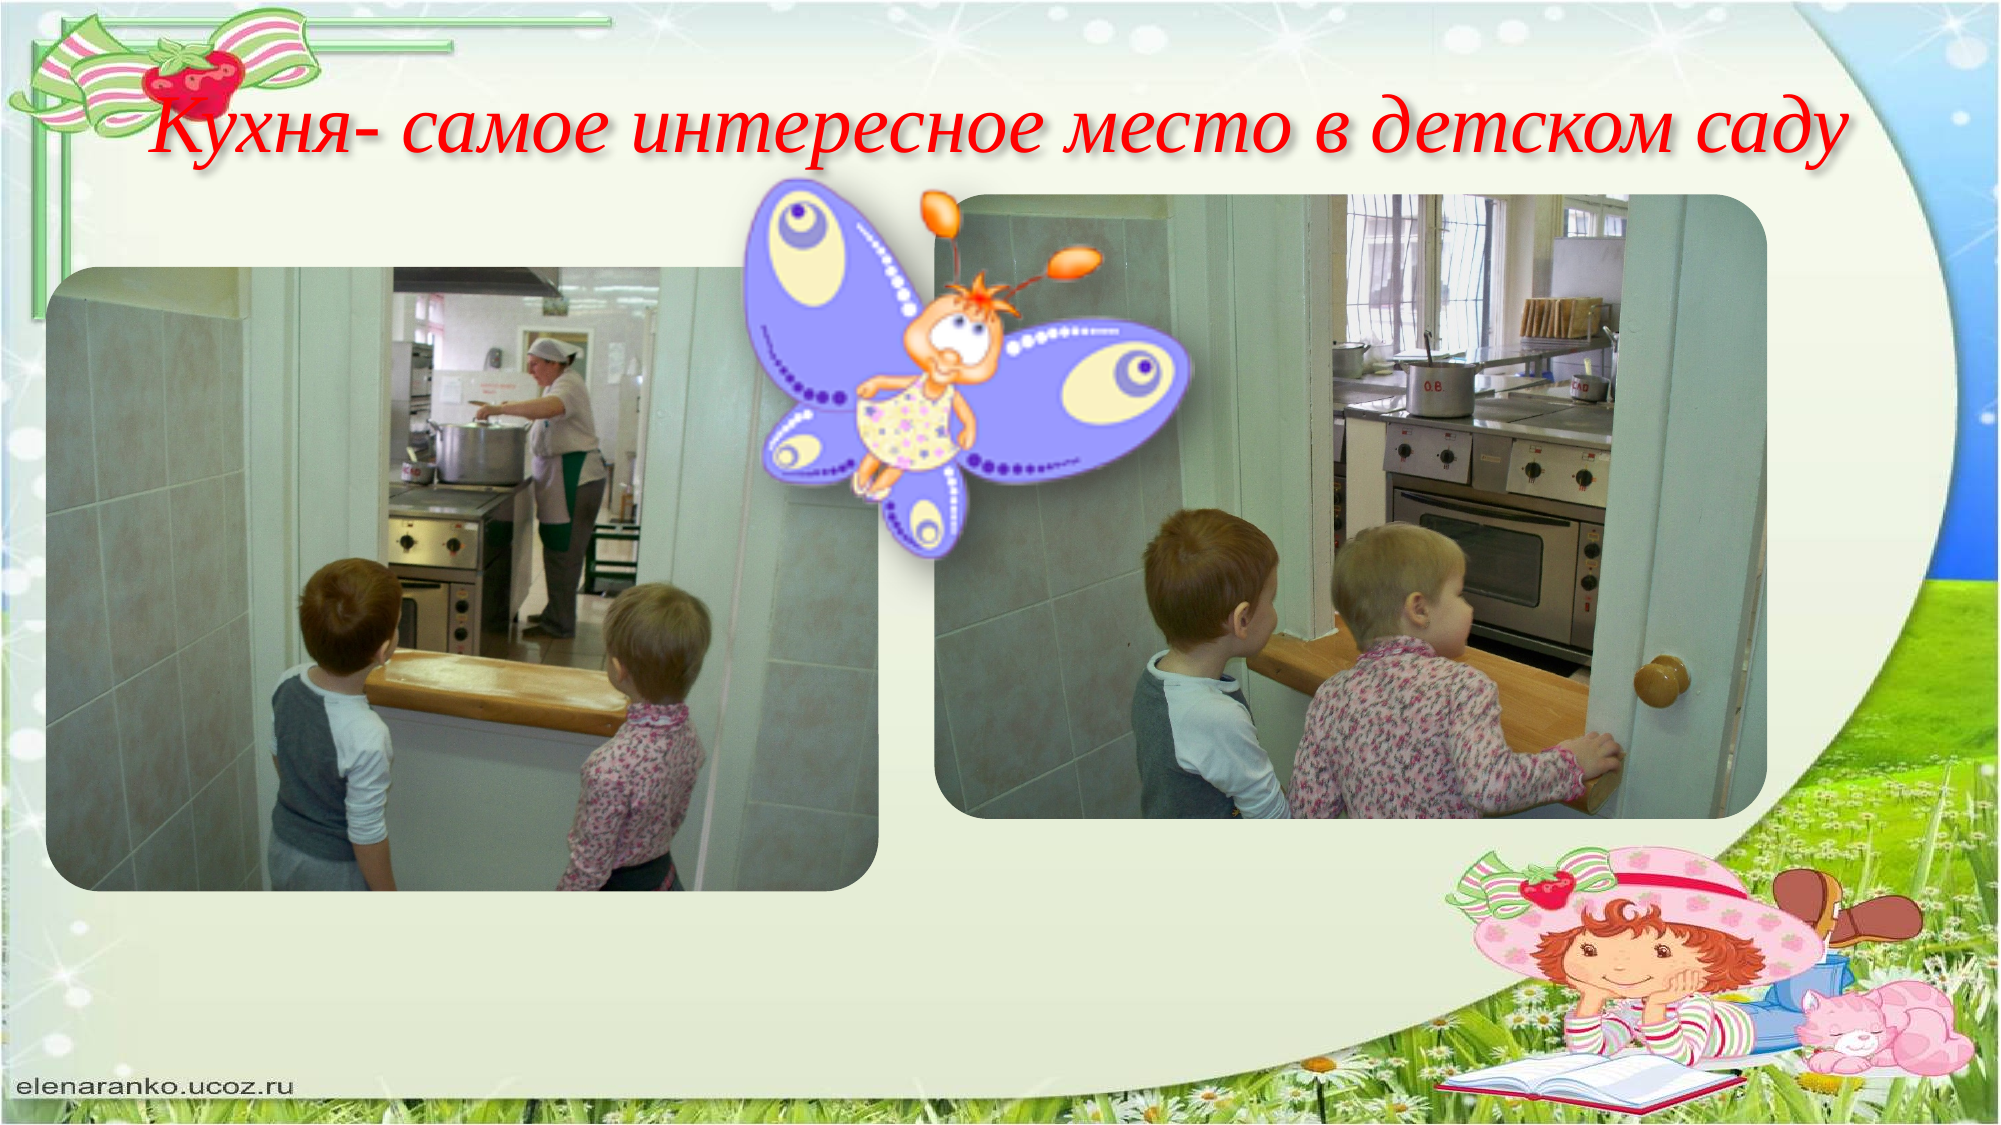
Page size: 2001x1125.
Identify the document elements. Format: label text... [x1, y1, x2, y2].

title Кухня- самое интересное место в детском саду [99, 45, 1900, 195]
picture [0, 0, 2001, 1125]
